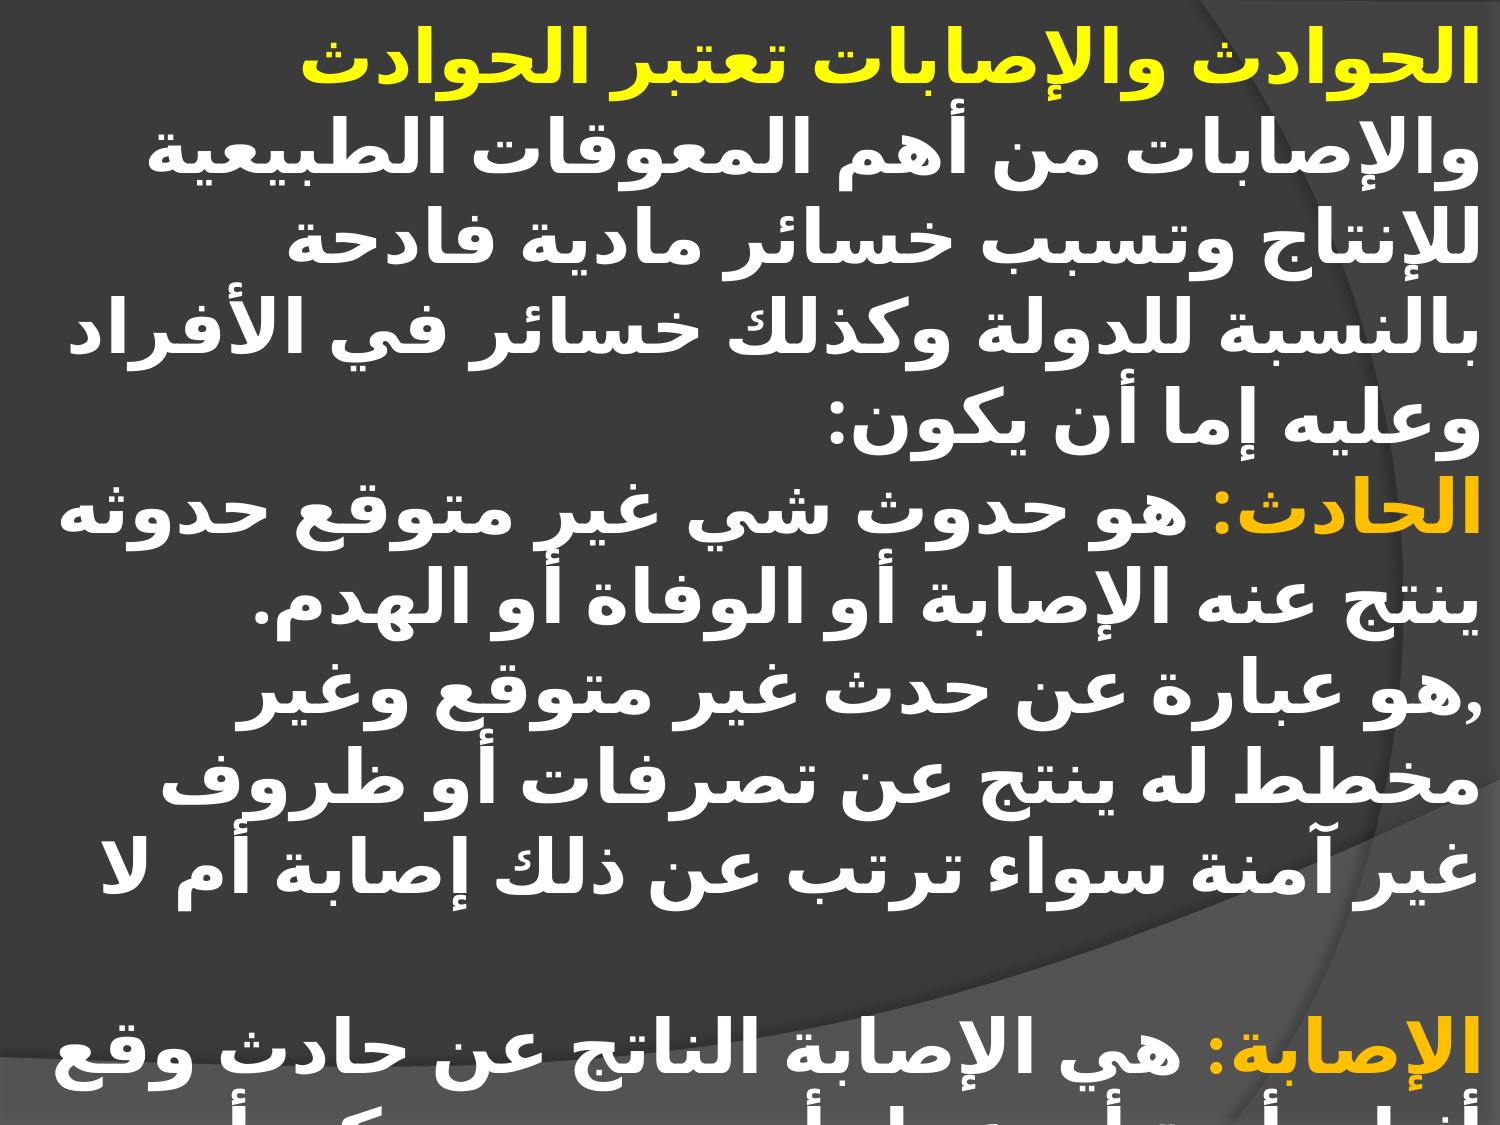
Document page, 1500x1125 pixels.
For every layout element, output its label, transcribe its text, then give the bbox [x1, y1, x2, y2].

text_box الحوادث والإصابات تعتبر الحوادث والإصابات من أهم المعوقات الطبيعية للإنتاج وتسبب خسائر مادية فادحة بالنسبة للدولة وكذلك خسائر في الأفراد وعليه إما أن يكون: الحادث: هو حدوث شي غير متوقع حدوثه ينتج عنه الإصابة أو الوفاة أو الهدم. ,هو عبارة عن حدث غير متوقع وغير مخطط له ينتج عن تصرفات أو ظروف غير آمنة سواء ترتب عن ذلك إصابة أم لا الإصابة: هي الإصابة الناتج عن حادث وقع أثناء تأدية أي عمل أو بسببه ويمكن أن تكون الإصابة بسبب الإرهاق أو الإهمال في العمل [0, 1, 1500, 1125]
